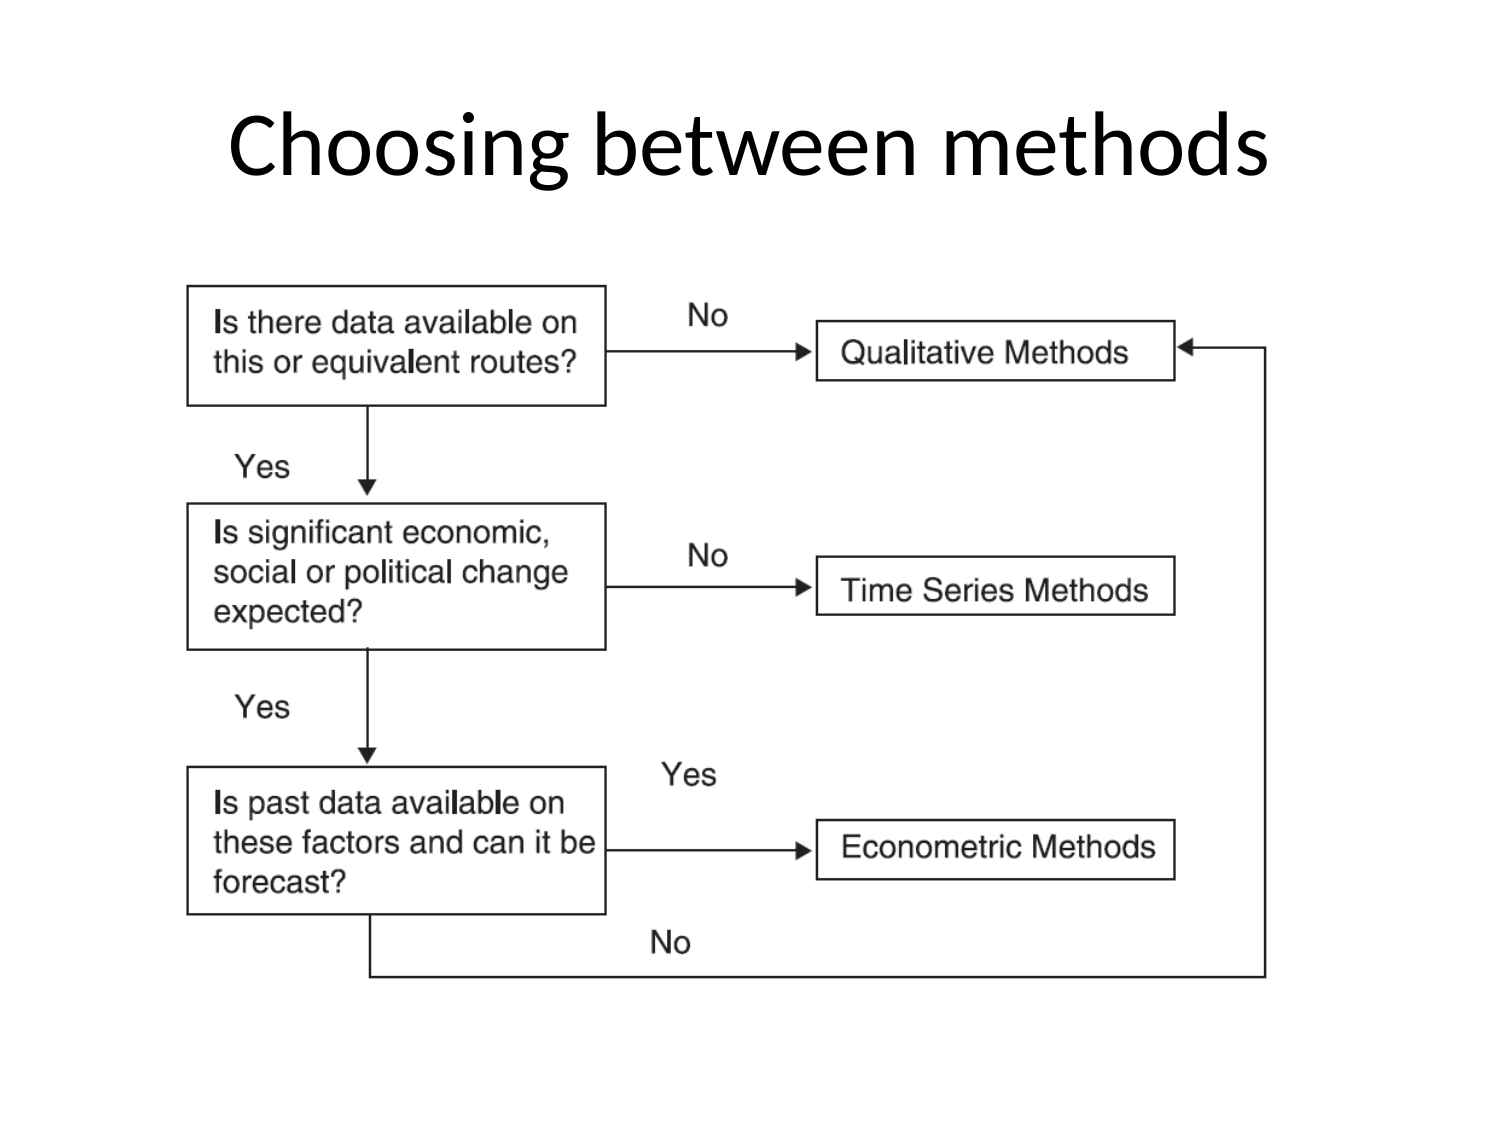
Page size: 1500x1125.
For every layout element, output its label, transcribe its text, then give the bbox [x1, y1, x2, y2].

title Choosing between methods [75, 45, 1425, 233]
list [143, 262, 1357, 1006]
